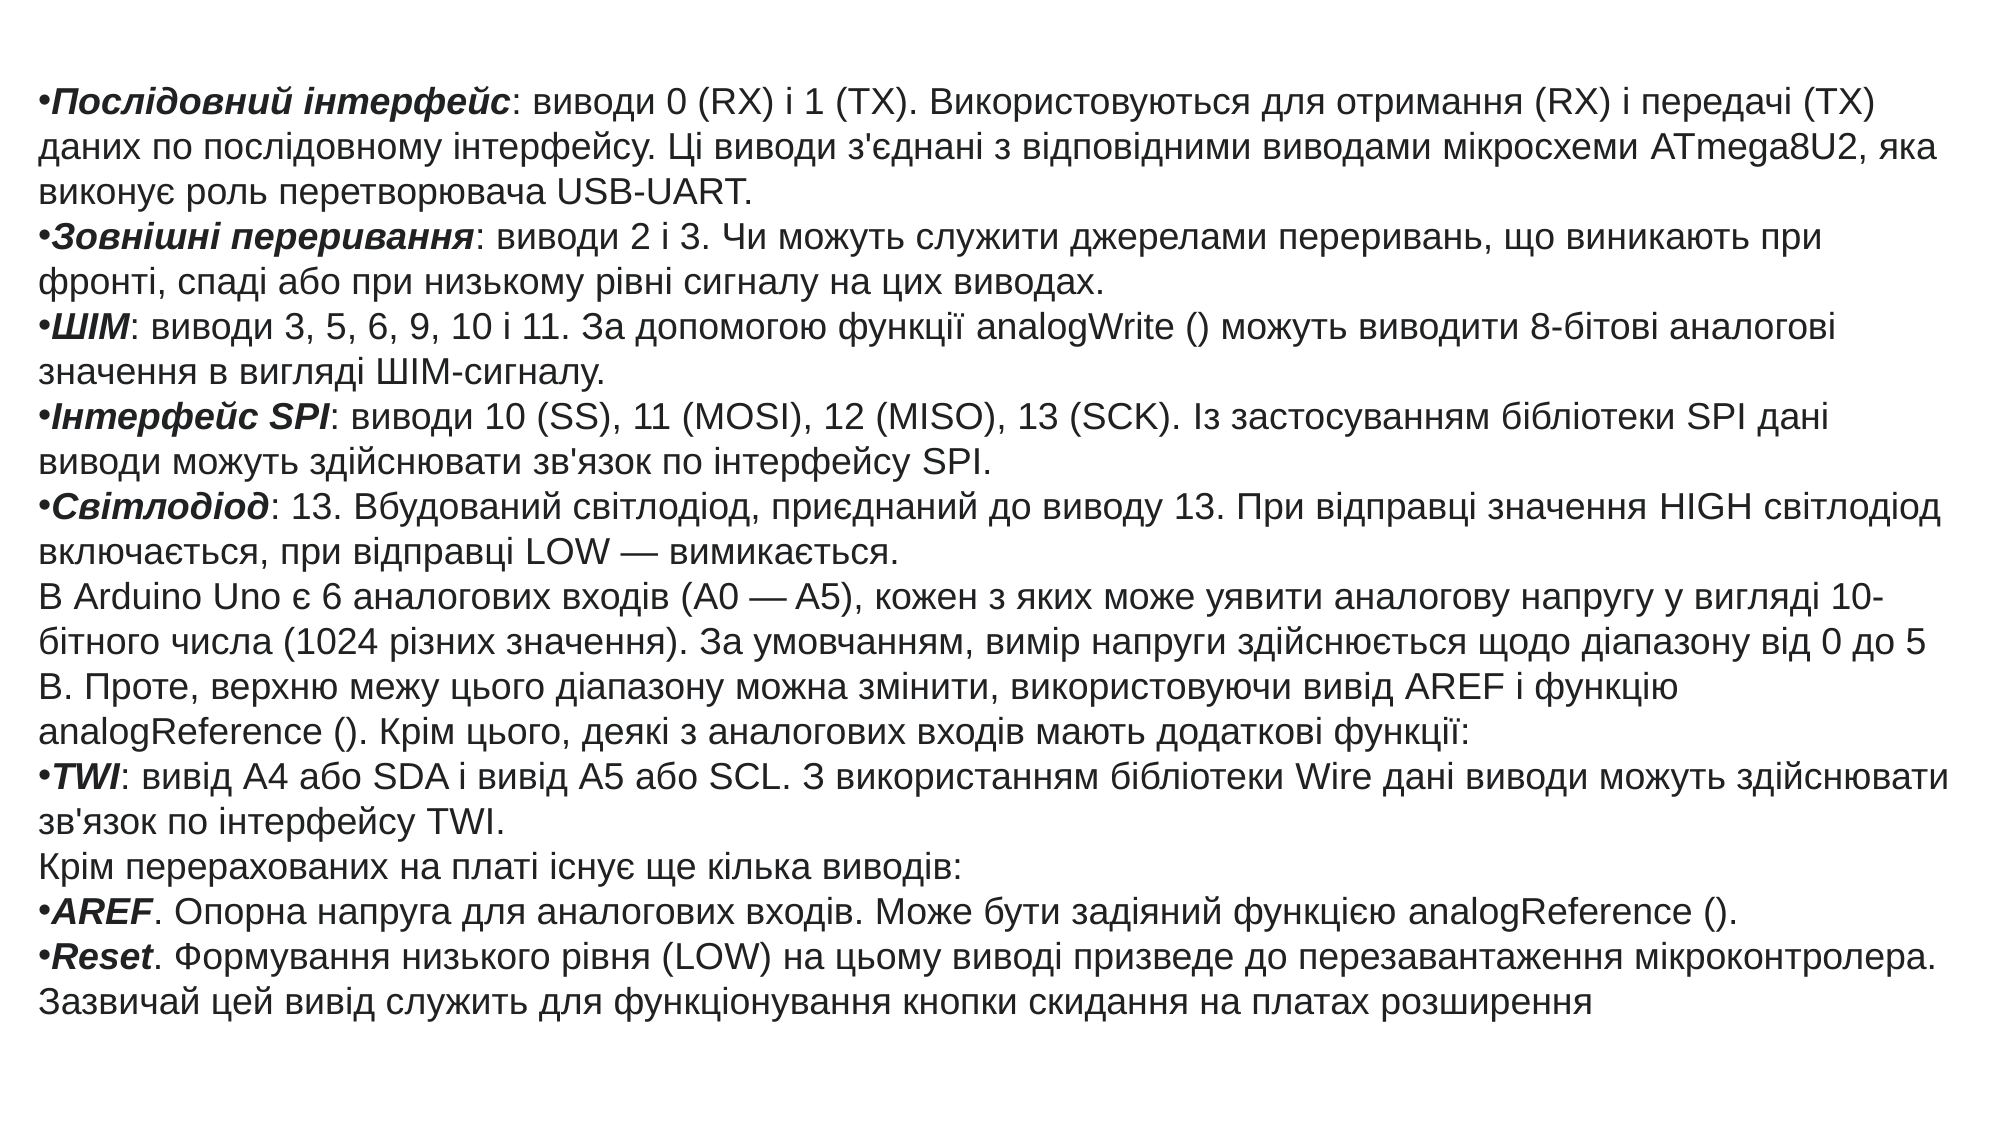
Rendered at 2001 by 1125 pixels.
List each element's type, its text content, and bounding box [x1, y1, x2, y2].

text_box Послідовний інтерфейс: виводи 0 (RX) і 1 (TX). Використовуються для отримання (RX) і передачі (TX) даних по послідовному інтерфейсу. Ці виводи з'єднані з відповідними виводами мікросхеми ATmega8U2, яка виконує роль перетворювача USB-UART. Зовнішні переривання: виводи 2 і 3. Чи можуть служити джерелами переривань, що виникають при фронті, спаді або при низькому рівні сигналу на цих виводах. ШІМ: виводи 3, 5, 6, 9, 10 і 11. За допомогою функції analogWrite () можуть виводити 8-бітові аналогові значення в вигляді ШІМ-сигналу. Інтерфейс SPI: виводи 10 (SS), 11 (MOSI), 12 (MISO), 13 (SCK). Із застосуванням бібліотеки SPI дані виводи можуть здійснювати зв'язок по інтерфейсу SPI. Світлодіод: 13. Вбудований світлодіод, приєднаний до виводу 13. При відправці значення HIGH світлодіод включається, при відправці LOW — вимикається. В Arduino Uno є 6 аналогових входів (A0 — A5), кожен з яких може уявити аналогову напругу у вигляді 10-бітного числа (1024 різних значення). За умовчанням, вимір напруги здійснюється щодо діапазону від 0 до 5 В. Проте, верхню межу цього діапазону можна змінити, використовуючи вивід AREF і функцію analogReference (). Крім цього, деякі з аналогових входів мають додаткові функції: TWI: вивід A4 або SDA і вивід A5 або SCL. З використанням бібліотеки Wire дані виводи можуть здійснювати зв'язок по інтерфейсу TWI. Крім перерахованих на платі існує ще кілька виводів: AREF. Опорна напруга для аналогових входів. Може бути задіяний функцією analogReference (). Reset. Формування низького рівня (LOW) на цьому виводі призведе до перезавантаження мікроконтролера. Зазвичай цей вивід служить для функціонування кнопки скидання на платах розширення [23, 69, 1967, 1030]
